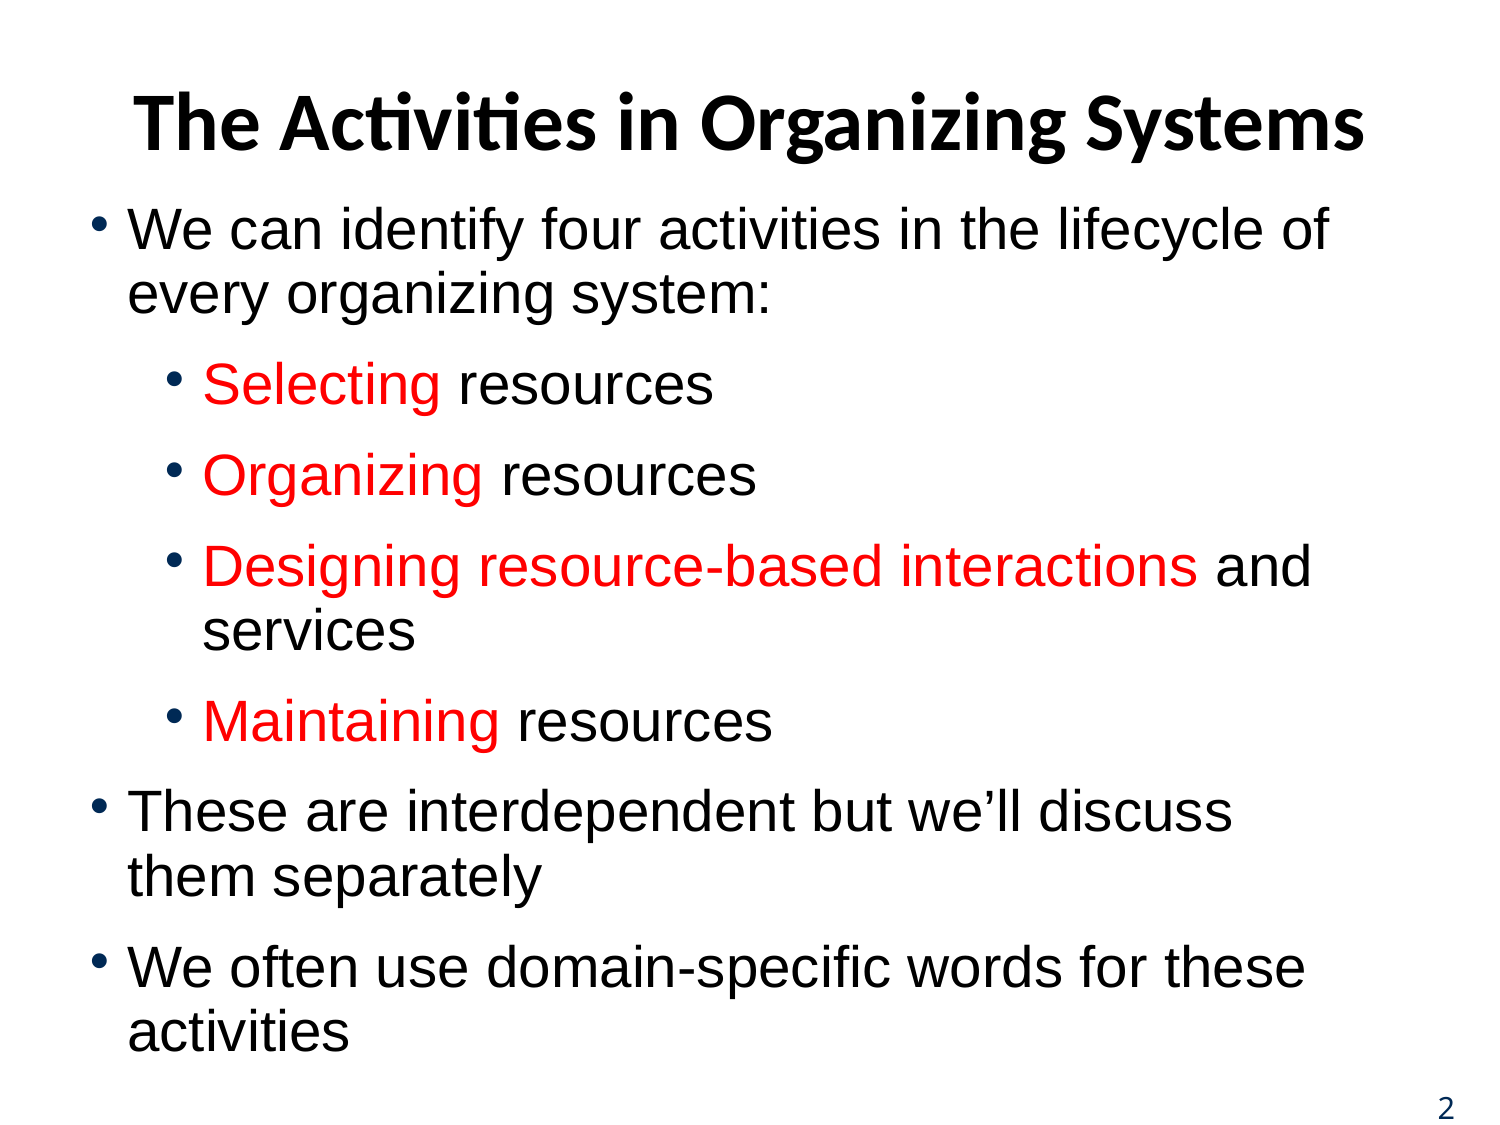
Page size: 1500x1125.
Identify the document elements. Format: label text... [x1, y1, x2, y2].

title The Activities in Organizing Systems [75, 24, 1425, 221]
text_box We can identify four activities in the lifecycle of every organizing system: Selecting resources Organizing resources Designing resource-based interactions and services Maintaining resources These are interdependent but we’ll discuss them separately We often use domain-specific words for these activities [75, 190, 1394, 1125]
text_box 2 [1438, 1081, 1454, 1119]
